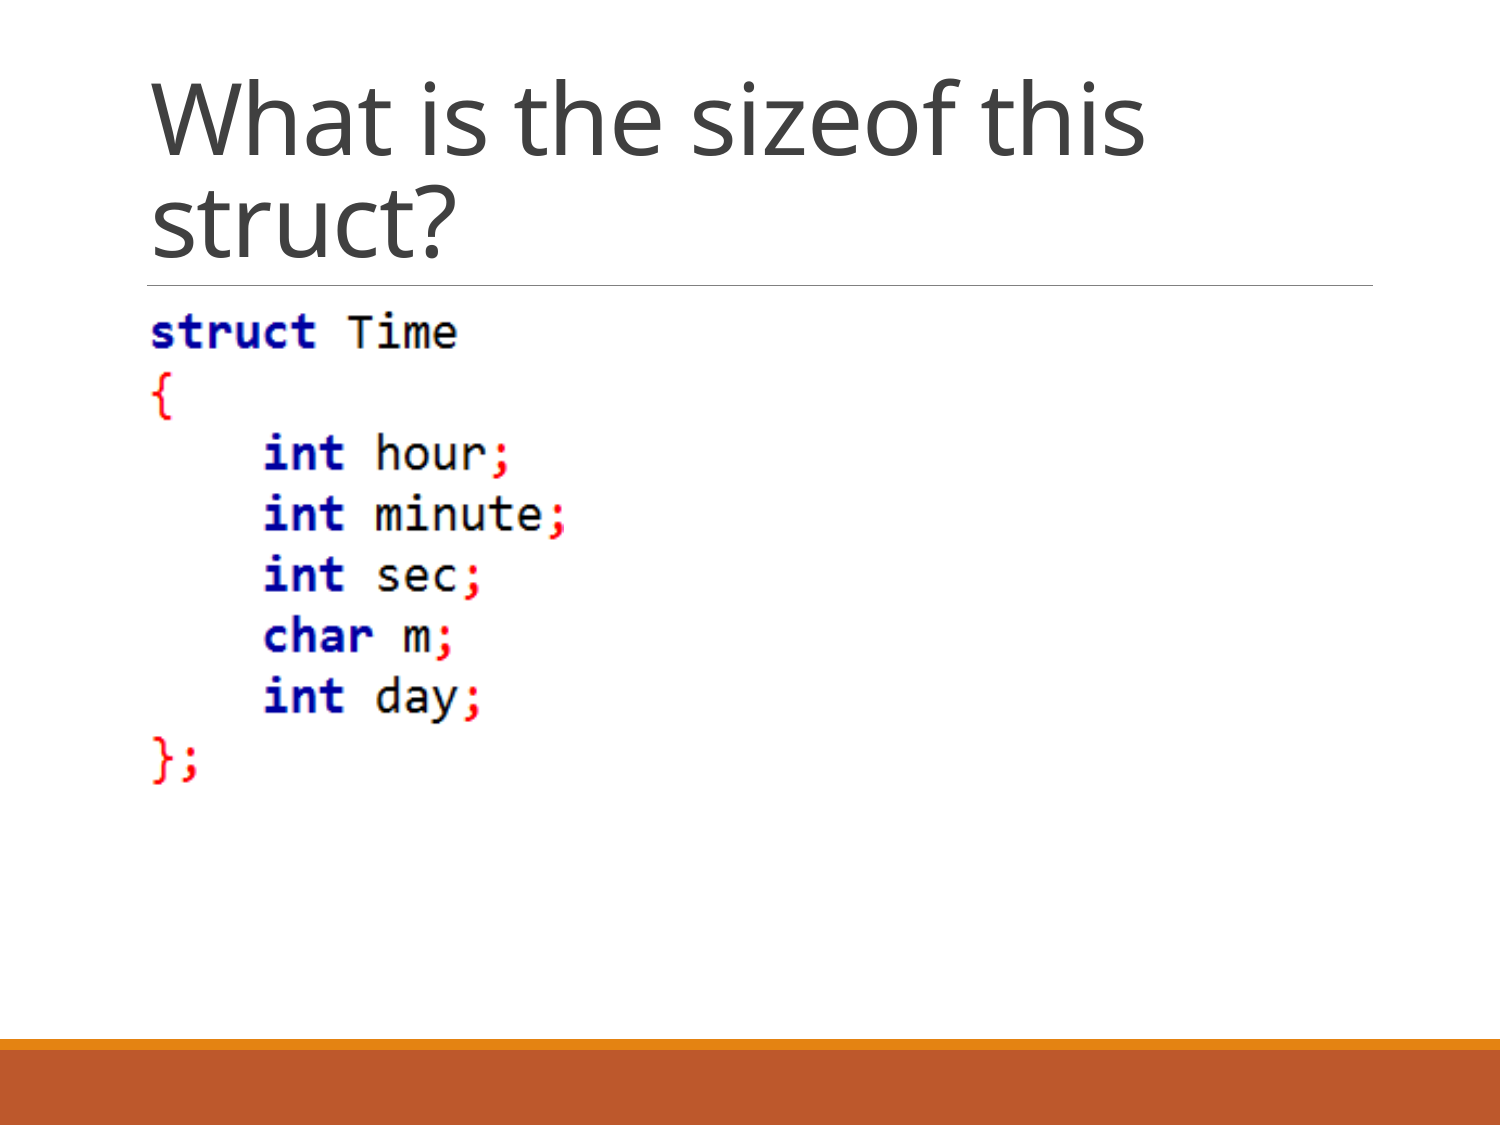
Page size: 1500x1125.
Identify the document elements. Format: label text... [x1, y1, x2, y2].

title What is the sizeof this struct? [135, 47, 1373, 285]
picture [147, 299, 564, 837]
